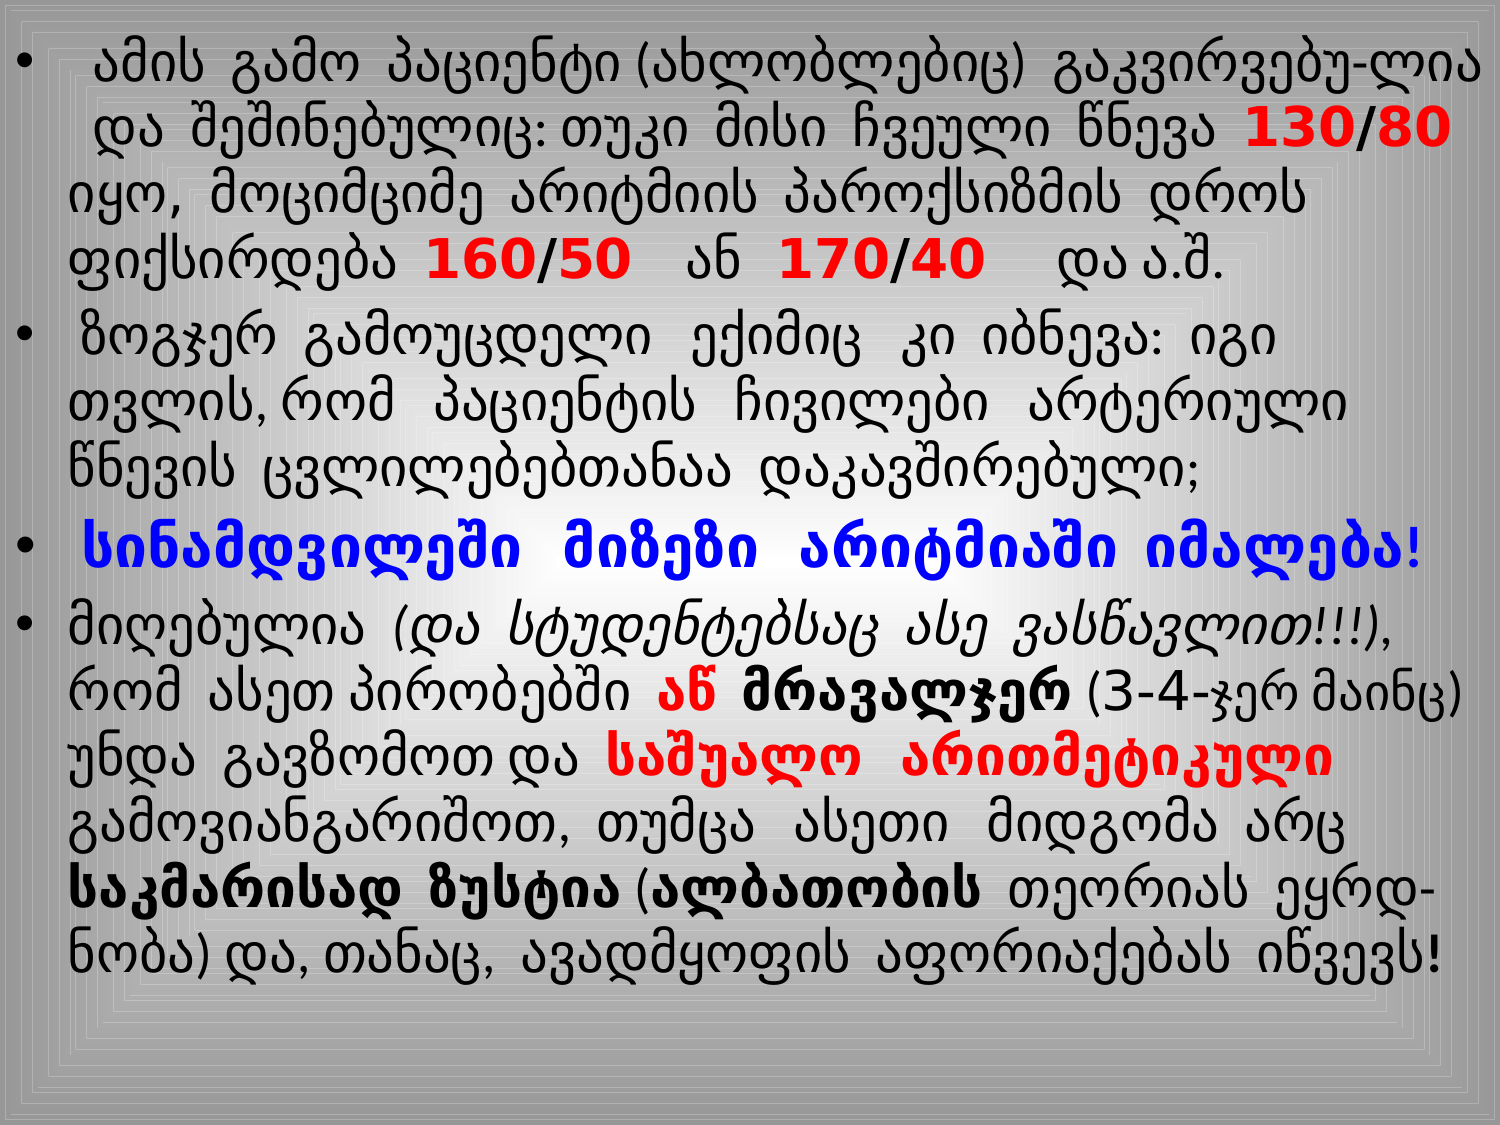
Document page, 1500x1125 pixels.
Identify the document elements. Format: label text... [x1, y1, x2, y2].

list ამის გამო პაციენტი (ახლობლებიც) გაკვირვებუ-ლია და შეშინებულიც: თუკი მისი ჩვეული წნევა 130/80 იყო, მოციმციმე არიტმიის პაროქსიზმის დროს ფიქსირდება 160/50 ან 170/40 და ა.შ. ზოგჯერ გამოუცდელი ექიმიც კი იბნევა: იგი თვლის, რომ პაციენტის ჩივილები არტერიული წნევის ცვლილებებთანაა დაკავშირებული; სინამდვილეში მიზეზი არიტმიაში იმალება! მიღებულია (და სტუდენტებსაც ასე ვასწავლით!!!), რომ ასეთ პირობებში აწ მრავალჯერ (3-4-ჯერ მაინც) უნდა გავზომოთ და საშუალო არითმეტიკული გამოვიანგარიშოთ, თუმცა ასეთი მიდგომა არც საკმარისად ზუსტია (ალბათობის თეორიას ეყრდ-ნობა) და, თანაც, ავადმყოფის აფორიაქებას იწვევს! [0, 19, 1500, 1125]
